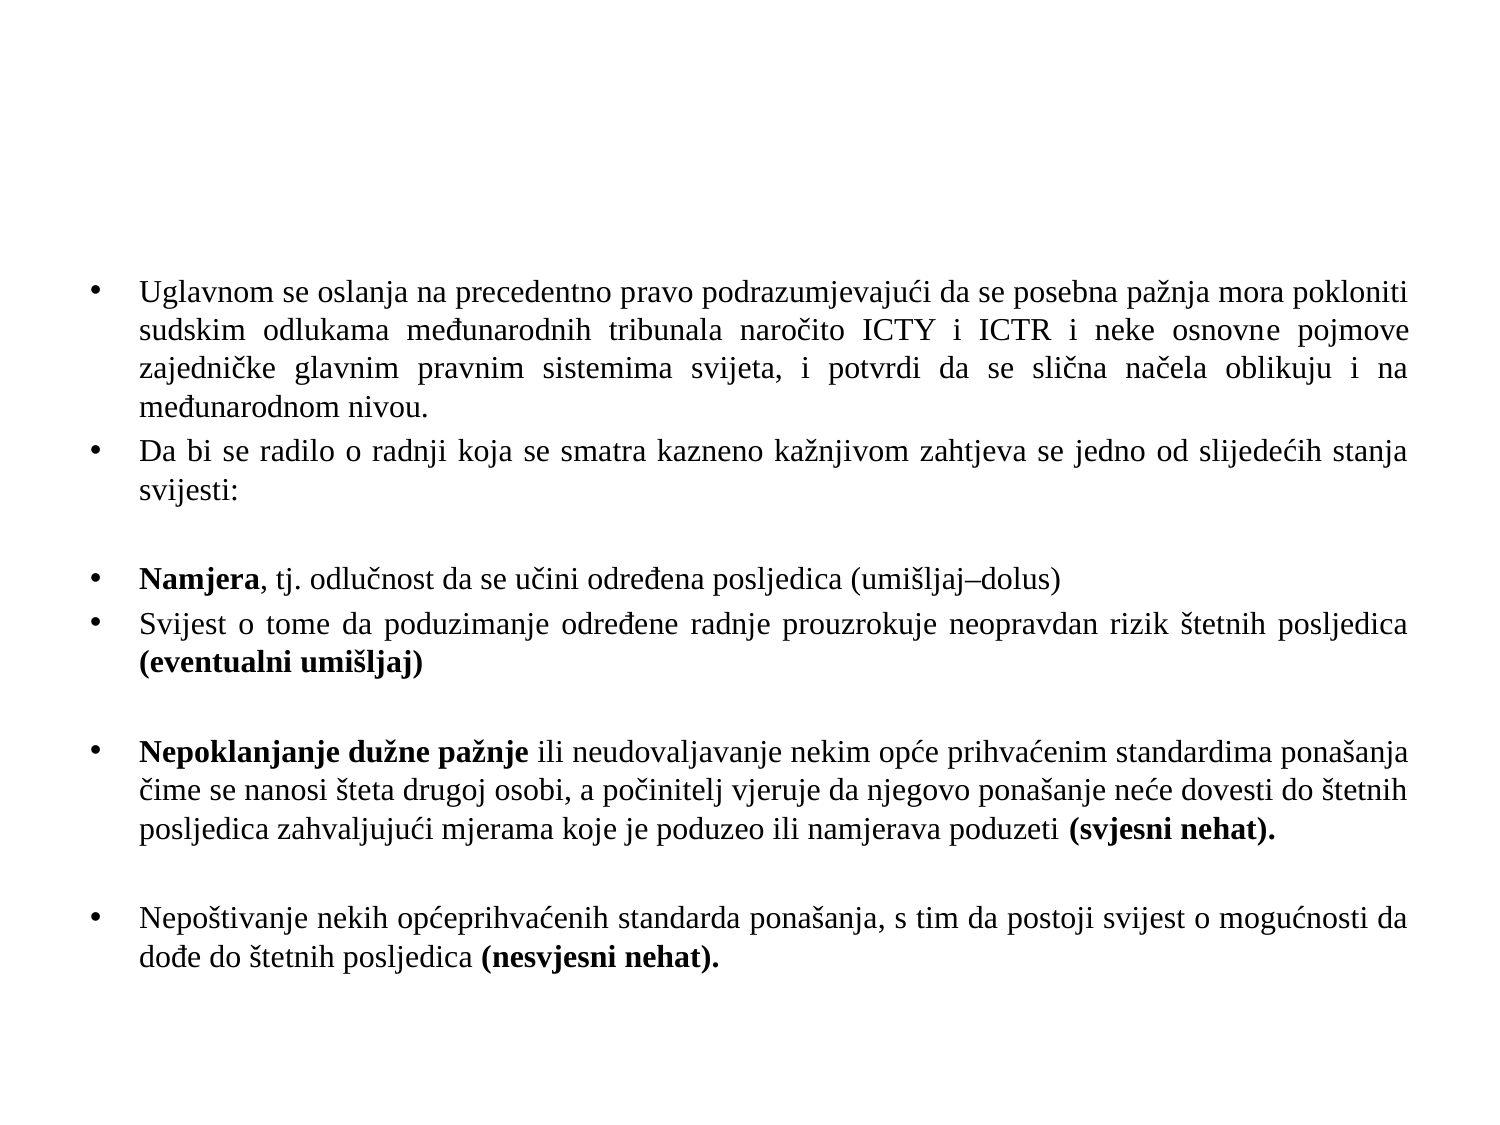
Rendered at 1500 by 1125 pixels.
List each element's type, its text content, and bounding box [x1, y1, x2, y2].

list Uglavnom se oslanja na precedentno pravo podrazumjevajući da se posebna pažnja mora pokloniti sudskim odlukama međunarodnih tribunala naročito ICTY i ICTR i neke osnovne pojmove zajedničke glavnim pravnim sistemima svijeta, i potvrdi da se slična načela oblikuju i na međunarodnom nivou. Da bi se radilo o radnji koja se smatra kazneno kažnjivom zahtjeva se jedno od slijedećih stanja svijesti: Namjera, tj. odlučnost da se učini određena posljedica (umišljaj–dolus) Svijest o tome da poduzimanje određene radnje prouzrokuje neopravdan rizik štetnih posljedica (eventualni umišljaj) Nepoklanjanje dužne pažnje ili neudovaljavanje nekim opće prihvaćenim standardima ponašanja čime se nanosi šteta drugoj osobi, a počinitelj vjeruje da njegovo ponašanje neće dovesti do štetnih posljedica zahvaljujući mjerama koje je poduzeo ili namjerava poduzeti (svjesni nehat). Nepoštivanje nekih općeprihvaćenih standarda ponašanja, s tim da postoji svijest o mogućnosti da dođe do štetnih posljedica (nesvjesni nehat). [75, 262, 1425, 1005]
